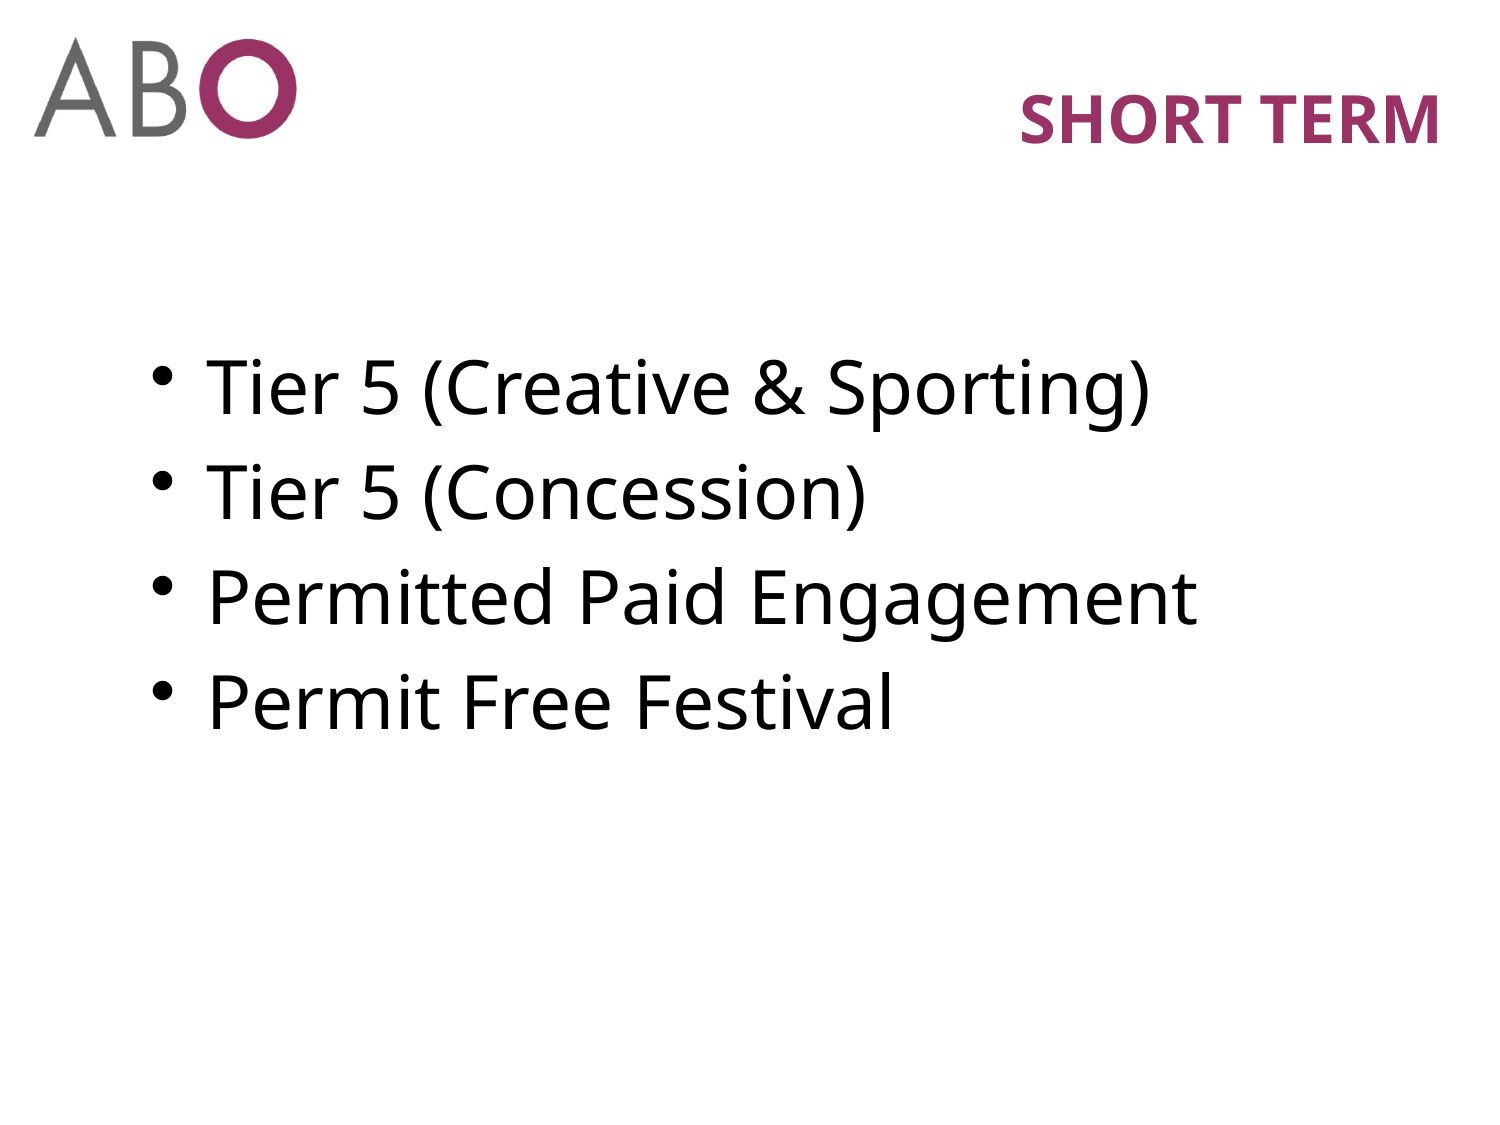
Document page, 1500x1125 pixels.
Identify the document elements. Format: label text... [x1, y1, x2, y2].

picture [0, 0, 332, 176]
title SHORT TERM [359, 54, 1459, 181]
list Tier 5 (Creative & Sporting) Tier 5 (Concession) Permitted Paid Engagement Permit Free Festival [134, 331, 1387, 894]
